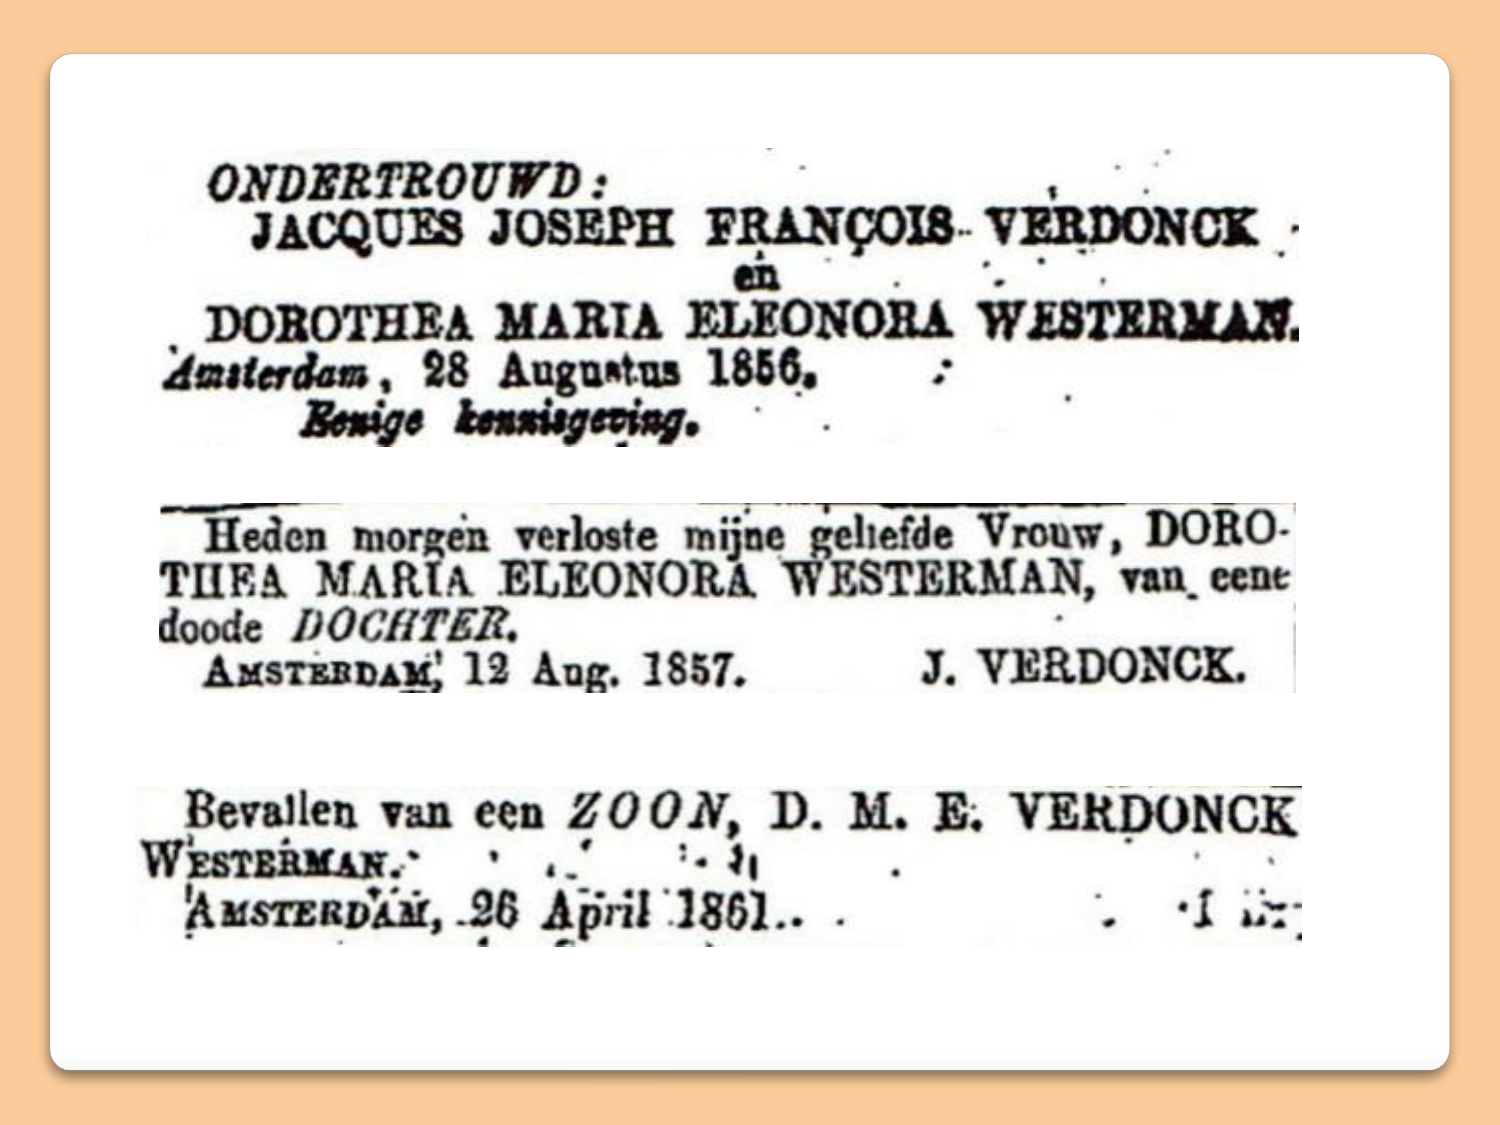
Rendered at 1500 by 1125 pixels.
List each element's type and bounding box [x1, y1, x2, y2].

picture [159, 503, 1296, 693]
picture [135, 786, 1302, 947]
picture [147, 148, 1299, 448]
